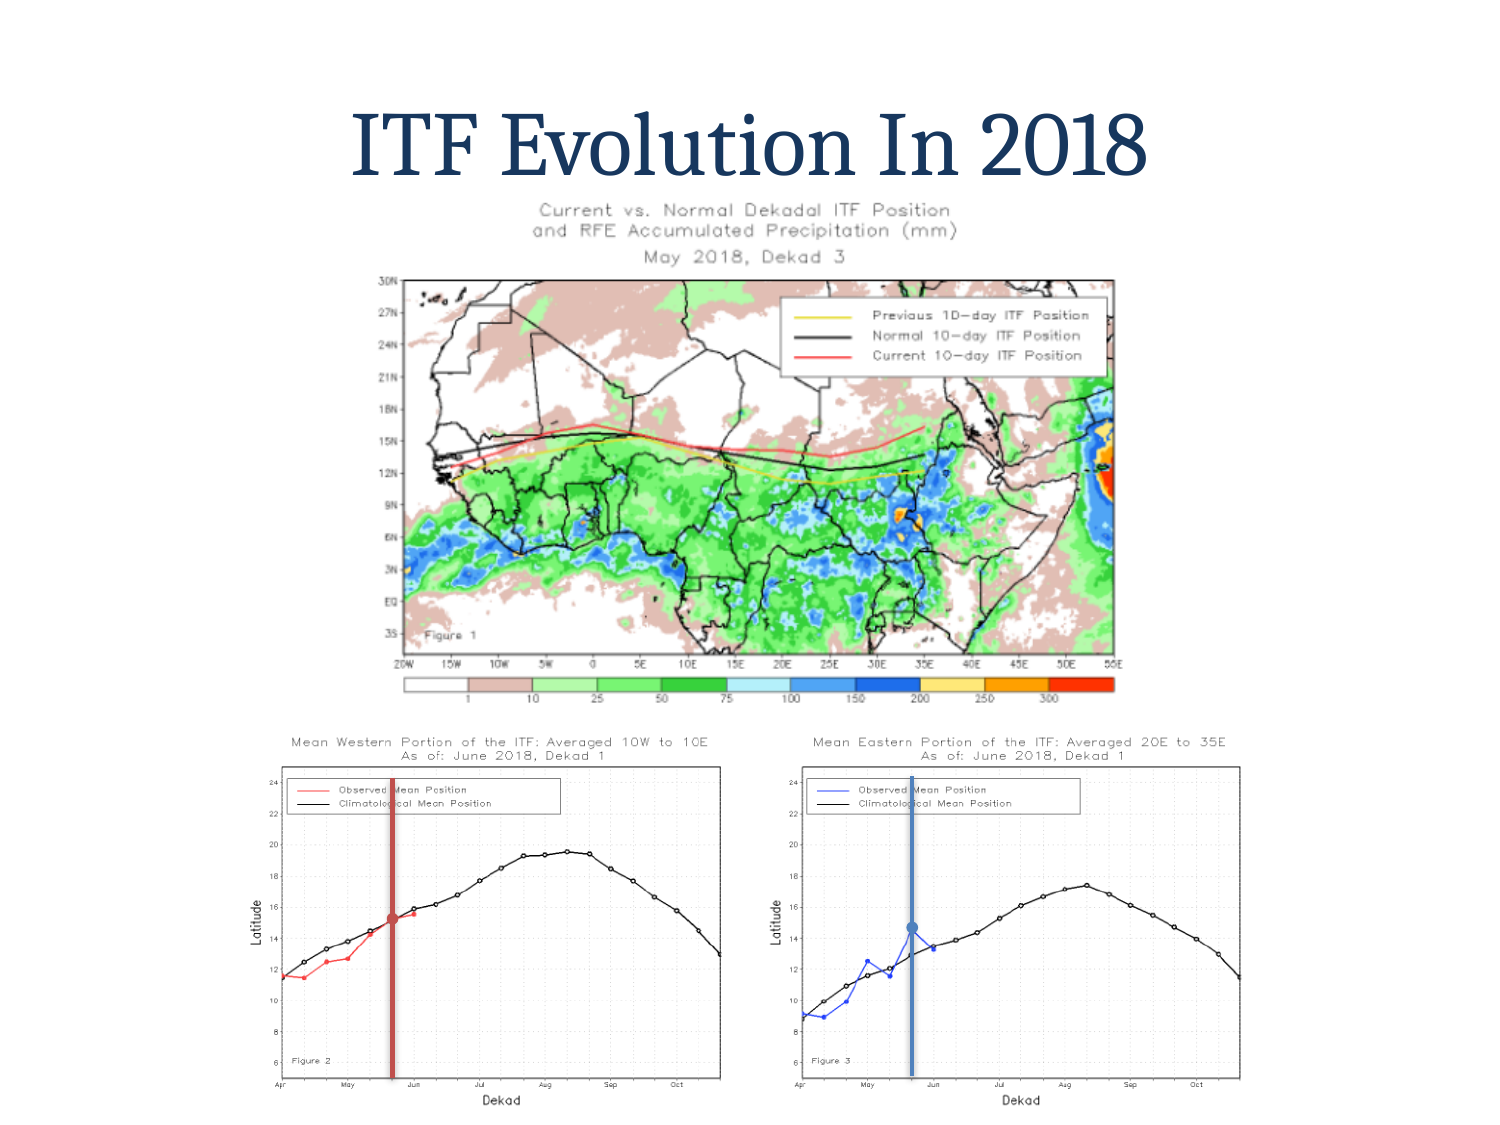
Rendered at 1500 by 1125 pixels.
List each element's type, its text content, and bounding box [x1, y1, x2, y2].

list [352, 187, 1148, 726]
picture [229, 727, 1273, 1110]
title ITF Evolution In 2018 [75, 45, 1425, 233]
